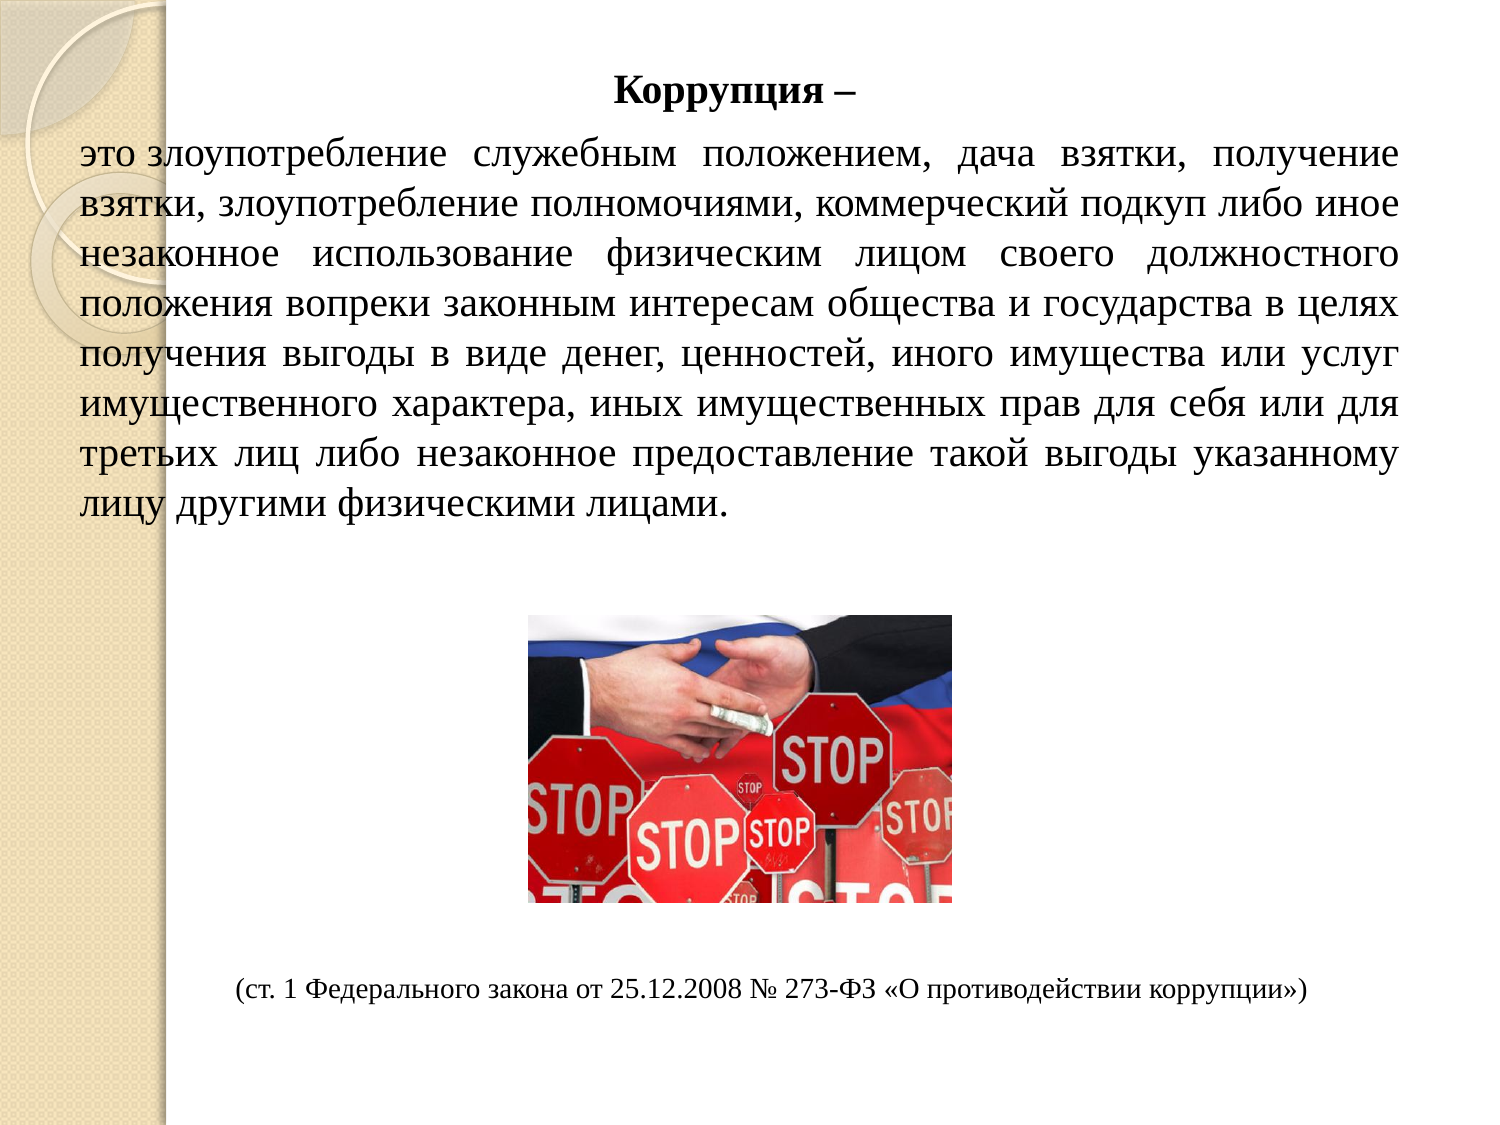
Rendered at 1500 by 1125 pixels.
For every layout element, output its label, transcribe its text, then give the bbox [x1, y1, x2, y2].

list Коррупция – это злоупотребление служебным положением, дача взятки, получение взятки, злоупотребление полномочиями, коммерческий подкуп либо иное незаконное использование физическим лицом своего должностного положения вопреки законным интересам общества и государства в целях получения выгоды в виде денег, ценностей, иного имущества или услуг имущественного характера, иных имущественных прав для себя или для третьих лиц либо незаконное предоставление такой выгоды указанному лицу другими физическими лицами. [64, 54, 1415, 610]
text_box (ст. 1 Федерального закона от 25.12.2008 № 273-ФЗ «О противодействии коррупции») [0, 961, 1471, 1012]
picture [528, 614, 952, 903]
